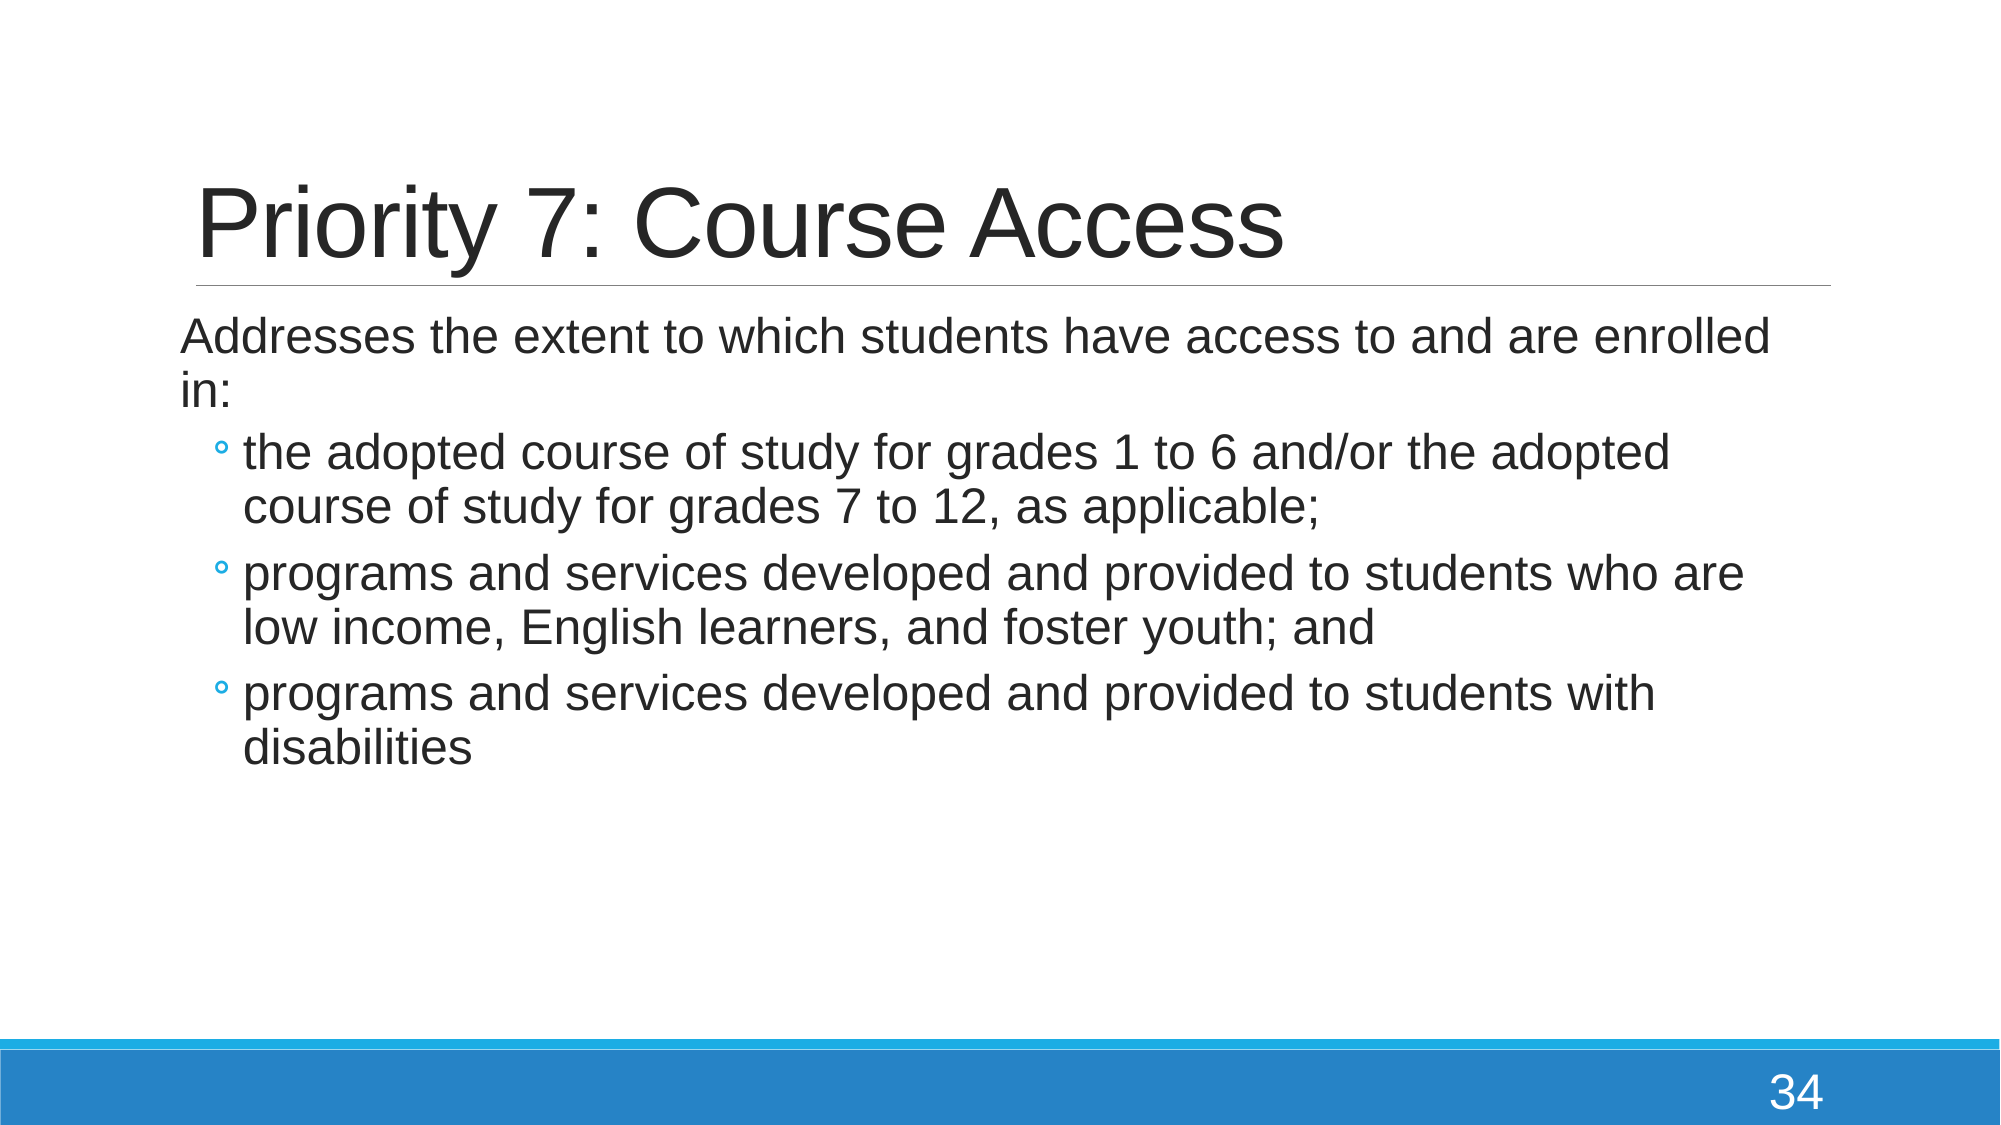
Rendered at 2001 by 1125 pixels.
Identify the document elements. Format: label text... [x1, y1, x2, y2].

slide_number 34 [1624, 1059, 1840, 1120]
title Priority 7: Course Access [180, 47, 1830, 285]
list Addresses the extent to which students have access to and are enrolled in: the adopted course of study for grades 1 to 6 and/or the adopted course of study for grades 7 to 12, as applicable; programs and services developed and provided to students who are low income, English learners, and foster youth; and programs and services developed and provided to students with disabilities [180, 302, 1830, 963]
